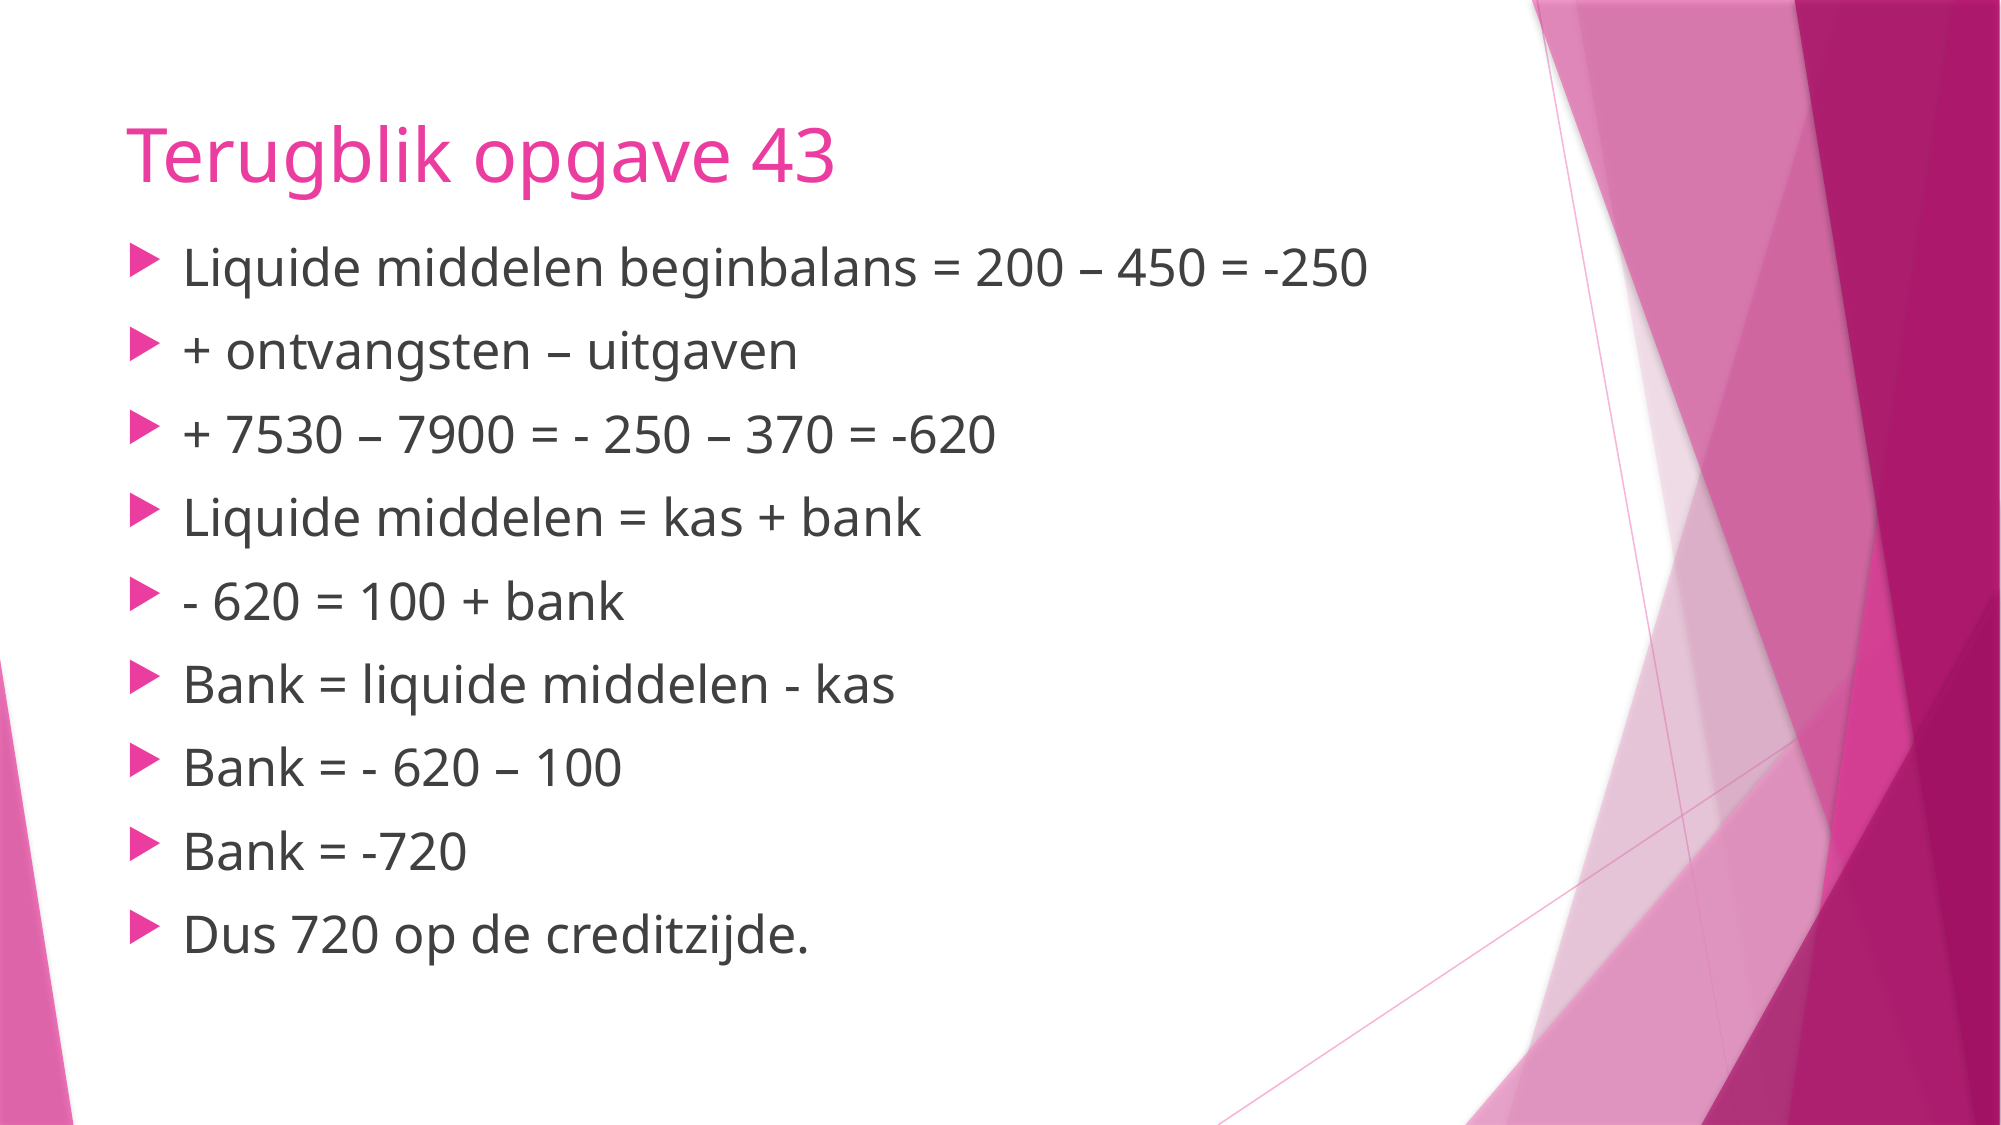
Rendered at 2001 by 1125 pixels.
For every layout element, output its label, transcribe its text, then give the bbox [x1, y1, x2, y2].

title Terugblik opgave 43 [111, 99, 1522, 227]
list Liquide middelen beginbalans = 200 – 450 = -250 + ontvangsten – uitgaven + 7530 – 7900 = - 250 – 370 = -620 Liquide middelen = kas + bank - 620 = 100 + bank Bank = liquide middelen - kas Bank = - 620 – 100 Bank = -720 Dus 720 op de creditzijde. [111, 227, 1522, 991]
